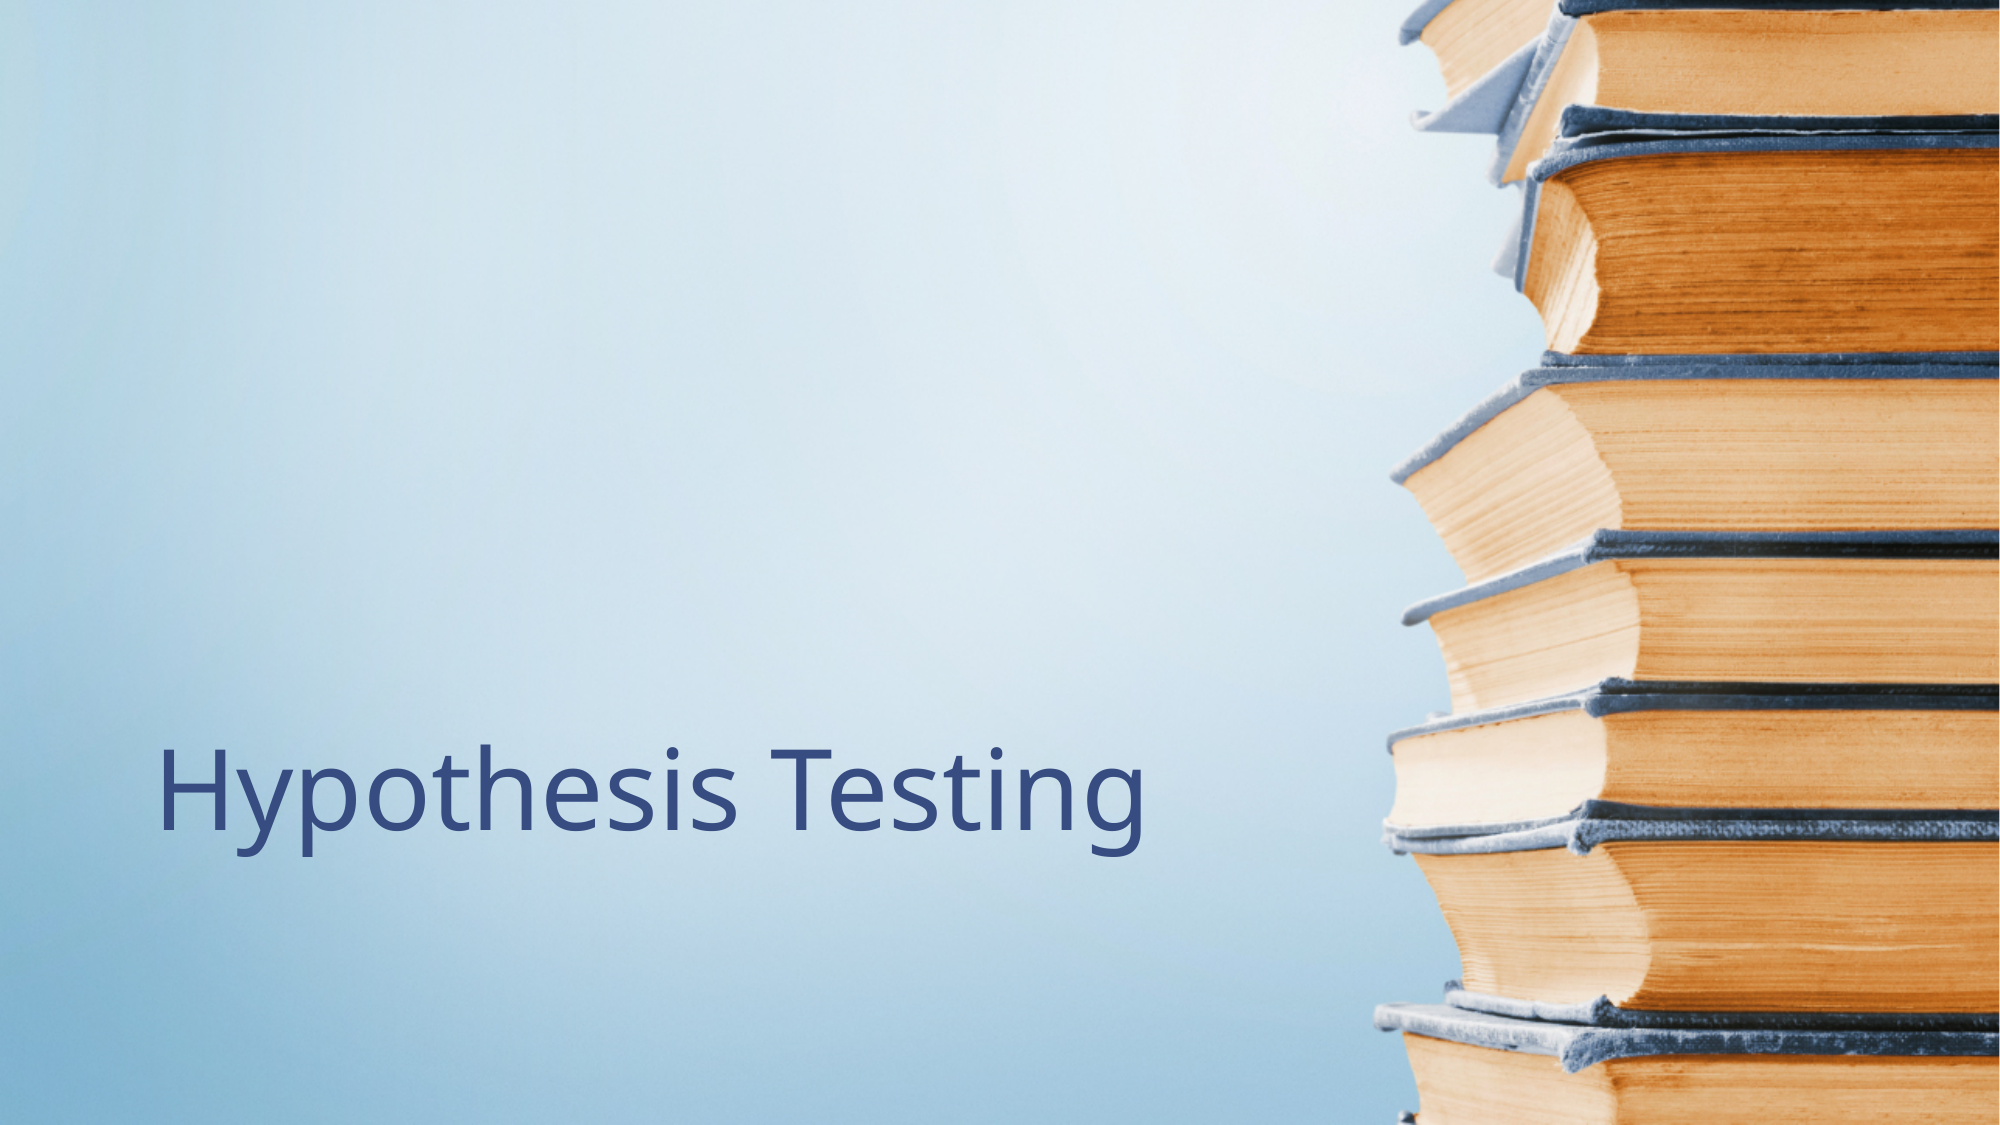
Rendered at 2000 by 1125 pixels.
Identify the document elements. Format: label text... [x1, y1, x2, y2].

title Hypothesis Testing [133, 729, 1283, 1046]
picture [0, 0, 2000, 1125]
